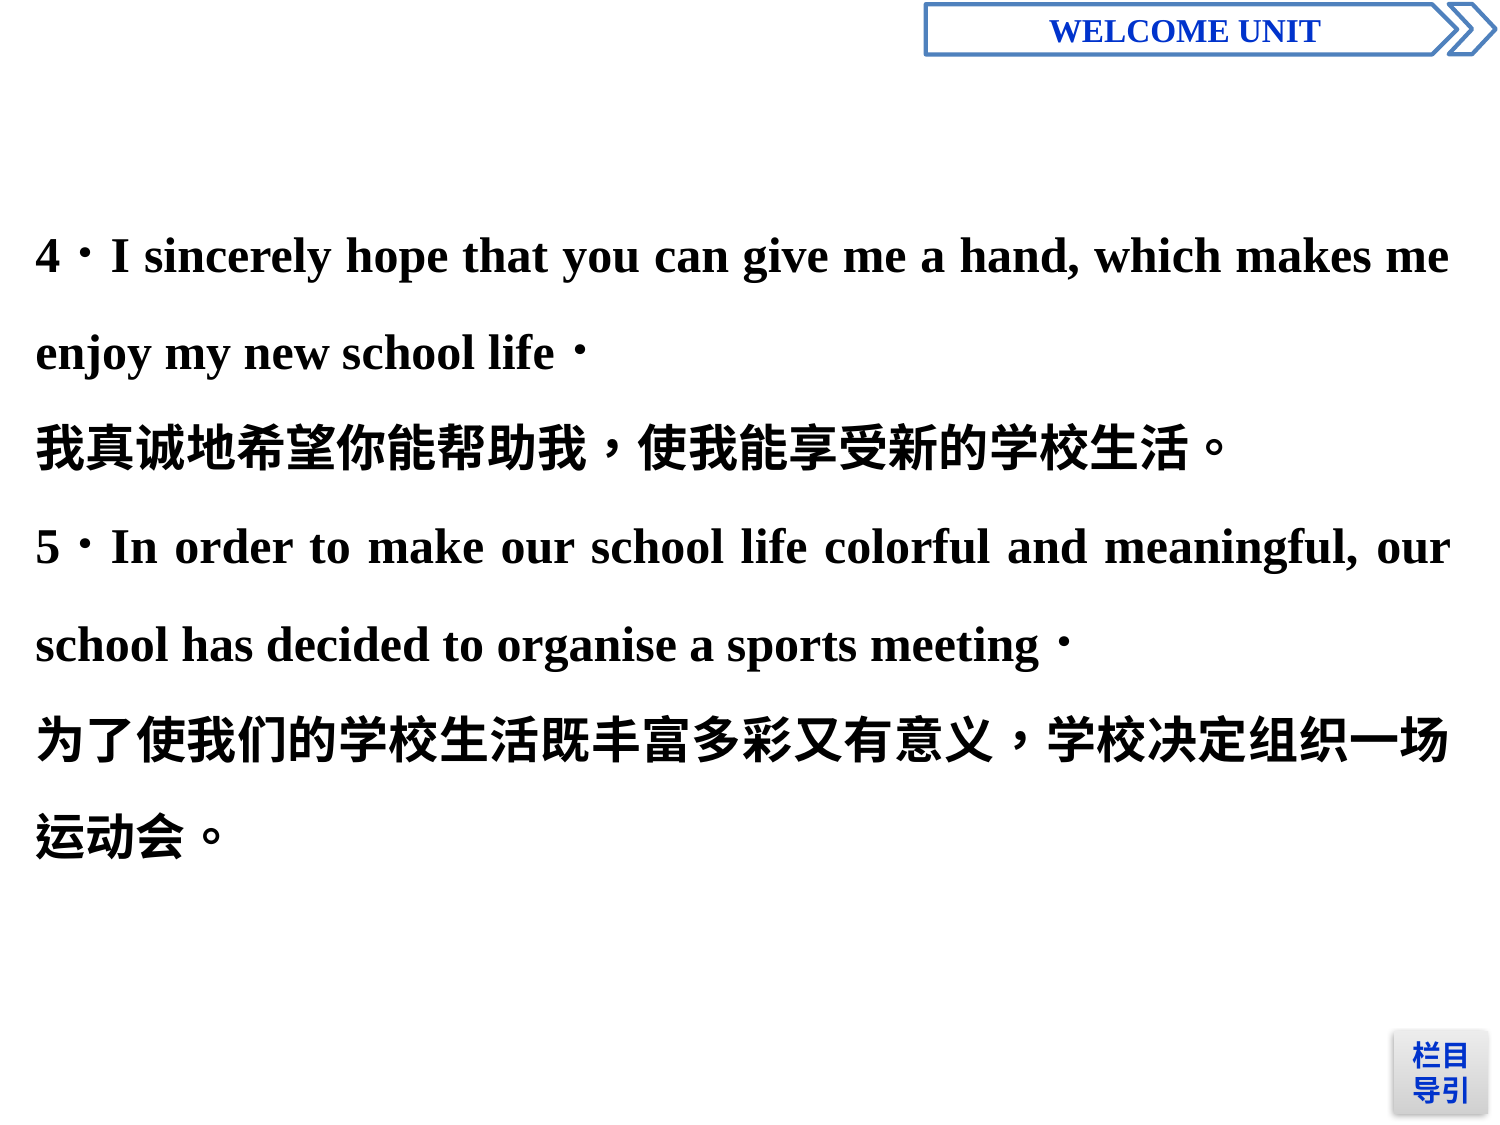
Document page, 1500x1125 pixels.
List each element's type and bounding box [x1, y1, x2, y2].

text_box [35, 221, 1466, 904]
